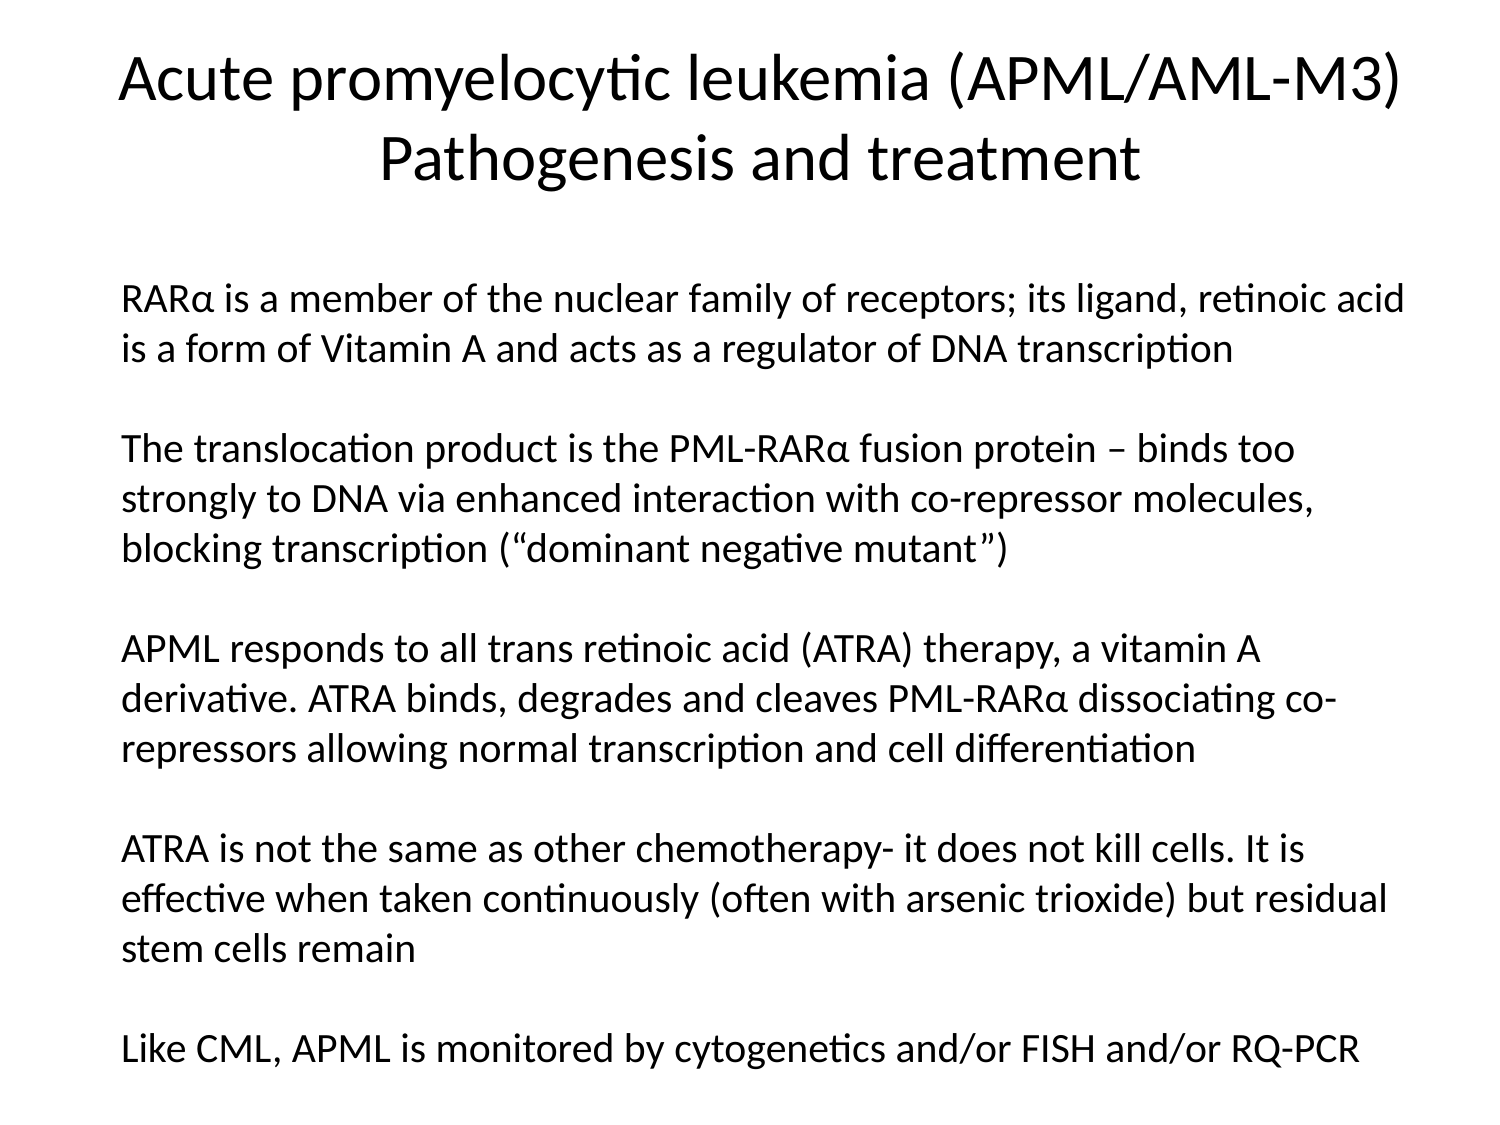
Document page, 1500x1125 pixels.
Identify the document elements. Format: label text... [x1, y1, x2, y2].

text_box RARα is a member of the nuclear family of receptors; its ligand, retinoic acid is a form of Vitamin A and acts as a regulator of DNA transcription The translocation product is the PML-RARα fusion protein – binds too strongly to DNA via enhanced interaction with co-repressor molecules, blocking transcription (“dominant negative mutant”) APML responds to all trans retinoic acid (ATRA) therapy, a vitamin A derivative. ATRA binds, degrades and cleaves PML-RARα dissociating co-repressors allowing normal transcription and cell differentiation ATRA is not the same as other chemotherapy- it does not kill cells. It is effective when taken continuously (often with arsenic trioxide) but residual stem cells remain Like CML, APML is monitored by cytogenetics and/or FISH and/or RQ-PCR [106, 263, 1427, 1079]
text_box Acute promyelocytic leukemia (APML/AML-M3) Pathogenesis and treatment [103, 26, 1419, 201]
